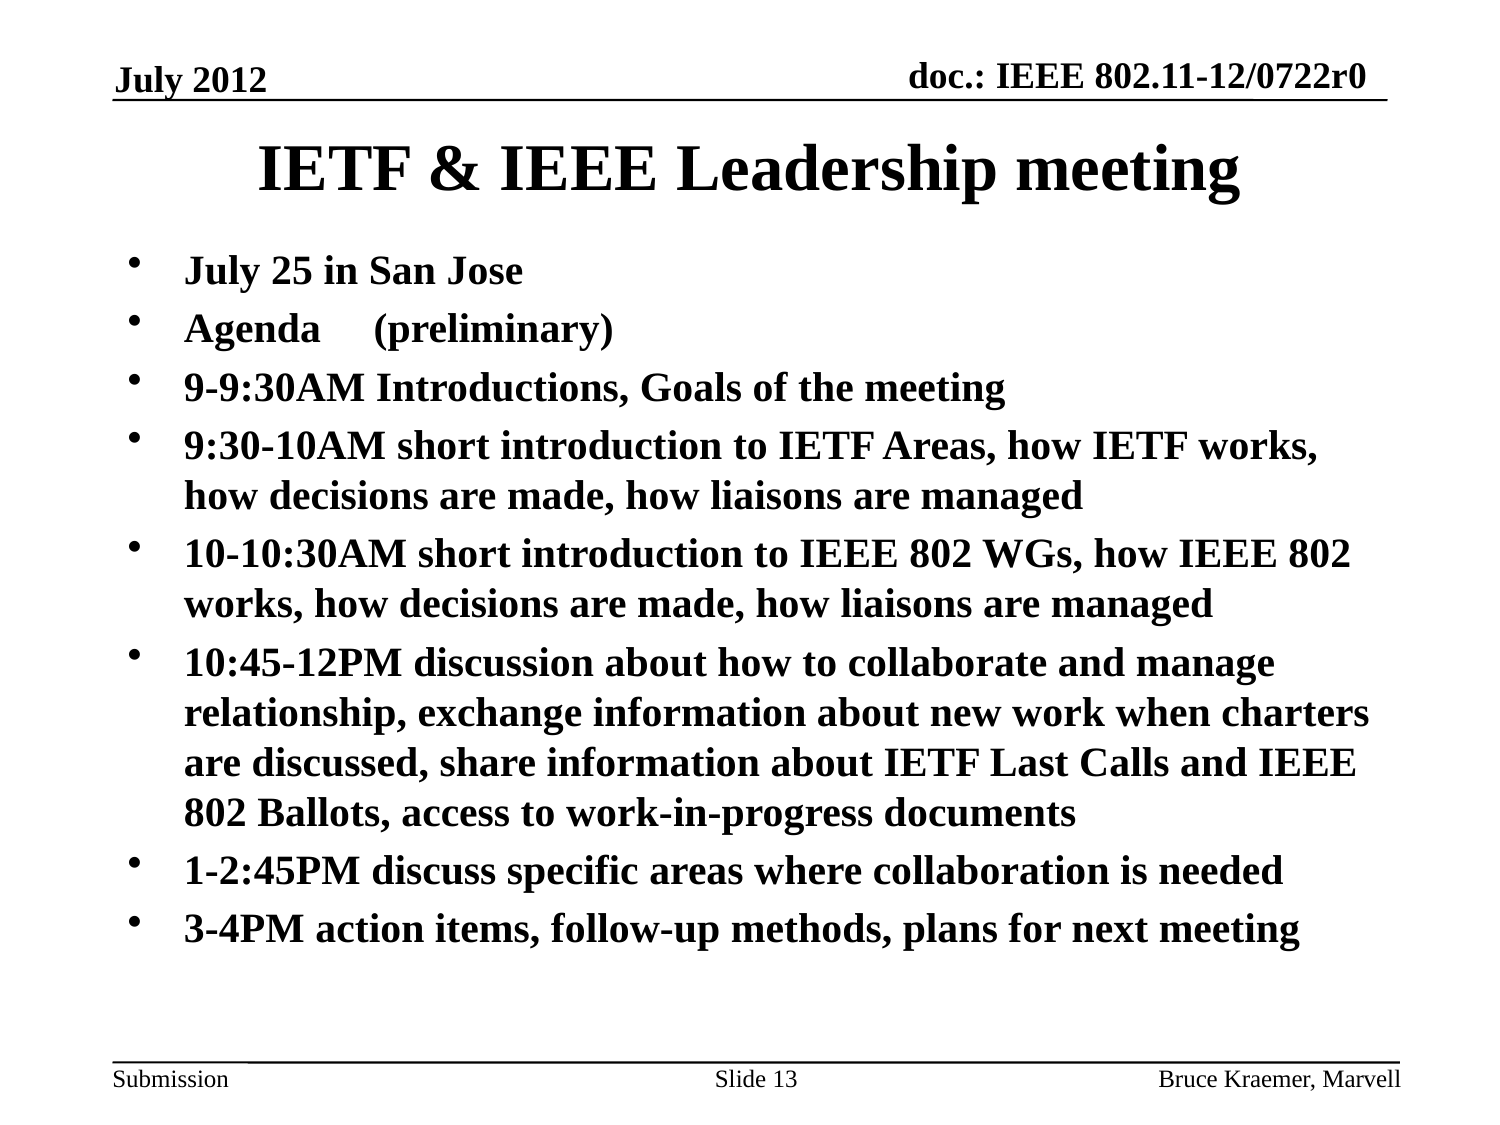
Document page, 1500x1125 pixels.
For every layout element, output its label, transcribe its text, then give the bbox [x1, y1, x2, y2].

title IETF & IEEE Leadership meeting [112, 112, 1388, 215]
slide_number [114, 54, 269, 100]
footer Bruce Kraemer, Marvell [1079, 1062, 1402, 1093]
slide_number Slide 13 [712, 1062, 800, 1093]
list July 25 in San Jose Agenda (preliminary) 9-9:30AM Introductions, Goals of the meeting 9:30-10AM short introduction to IETF Areas, how IETF works, how decisions are made, how liaisons are managed 10-10:30AM short introduction to IEEE 802 WGs, how IEEE 802 works, how decisions are made, how liaisons are managed 10:45-12PM discussion about how to collaborate and manage relationship, exchange information about new work when charters are discussed, share information about IETF Last Calls and IEEE 802 Ballots, access to work-in-progress documents 1-2:45PM discuss specific areas where collaboration is needed 3-4PM action items, follow-up methods, plans for next meeting [112, 235, 1388, 1000]
